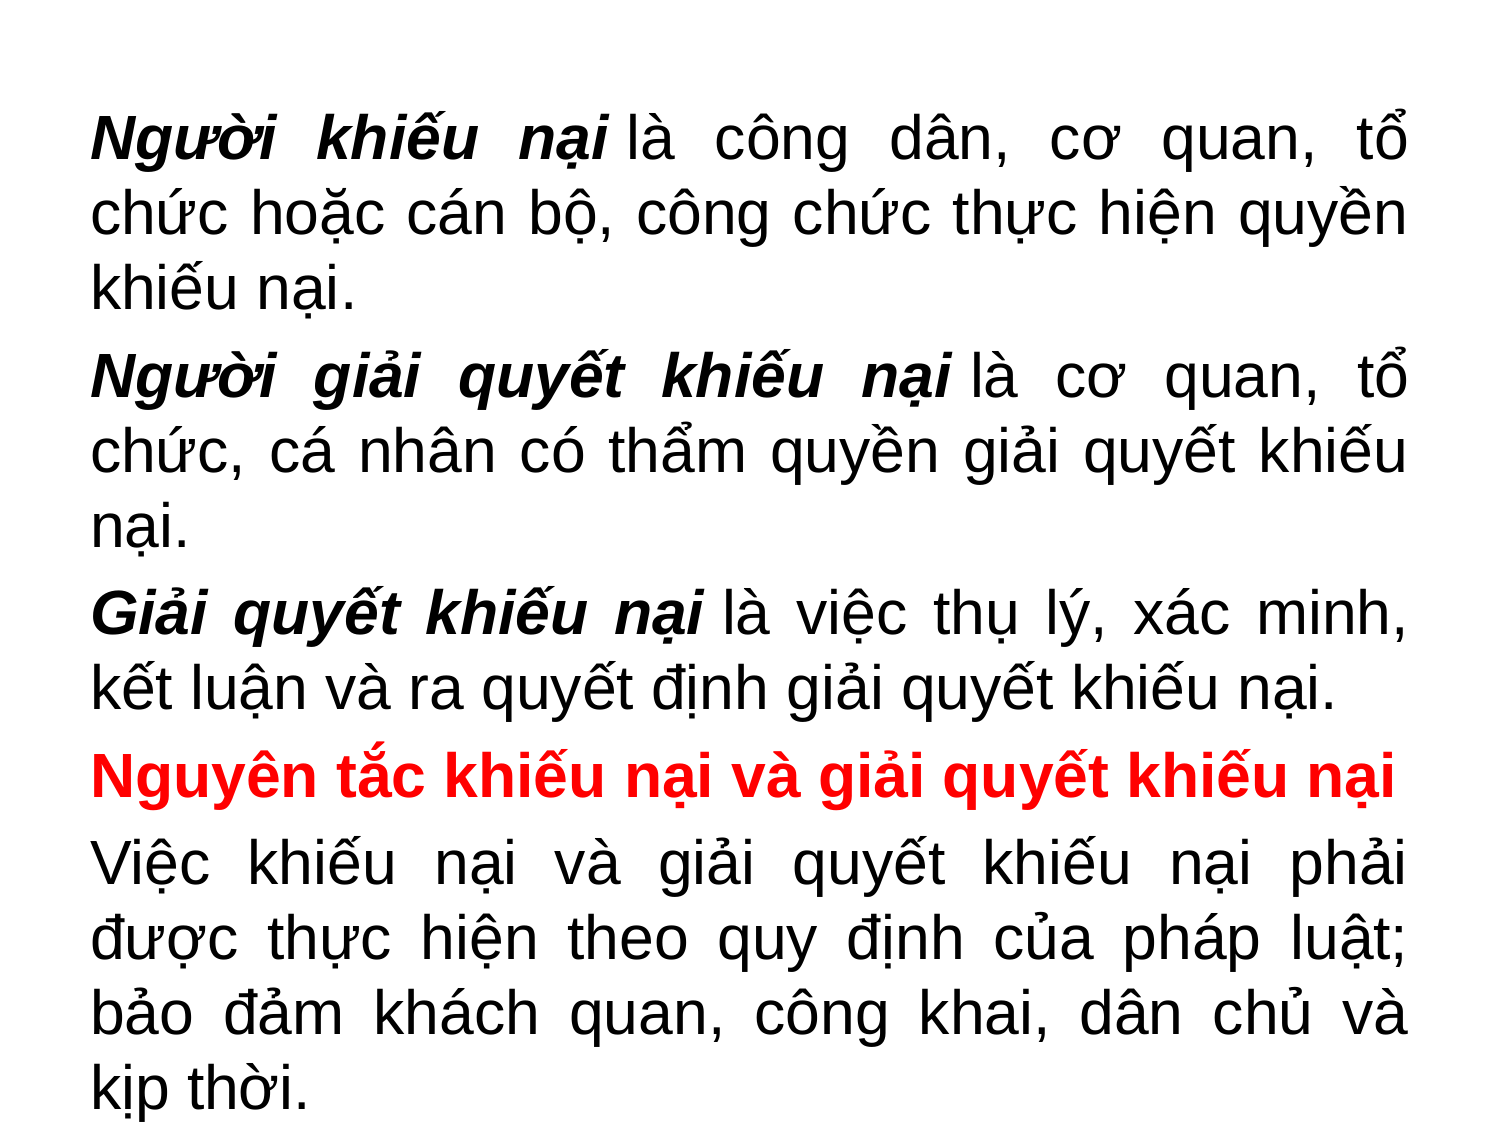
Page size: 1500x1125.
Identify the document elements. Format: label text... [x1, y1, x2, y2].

list Người khiếu nại là công dân, cơ quan, tổ chức hoặc cán bộ, công chức thực hiện quyền khiếu nại. Người giải quyết khiếu nại là cơ quan, tổ chức, cá nhân có thẩm quyền giải quyết khiếu nại. Giải quyết khiếu nại là việc thụ lý, xác minh, kết luận và ra quyết định giải quyết khiếu nại. Nguyên tắc khiếu nại và giải quyết khiếu nại Việc khiếu nại và giải quyết khiếu nại phải được thực hiện theo quy định của pháp luật; bảo đảm khách quan, công khai, dân chủ và kịp thời. [75, 90, 1425, 1005]
